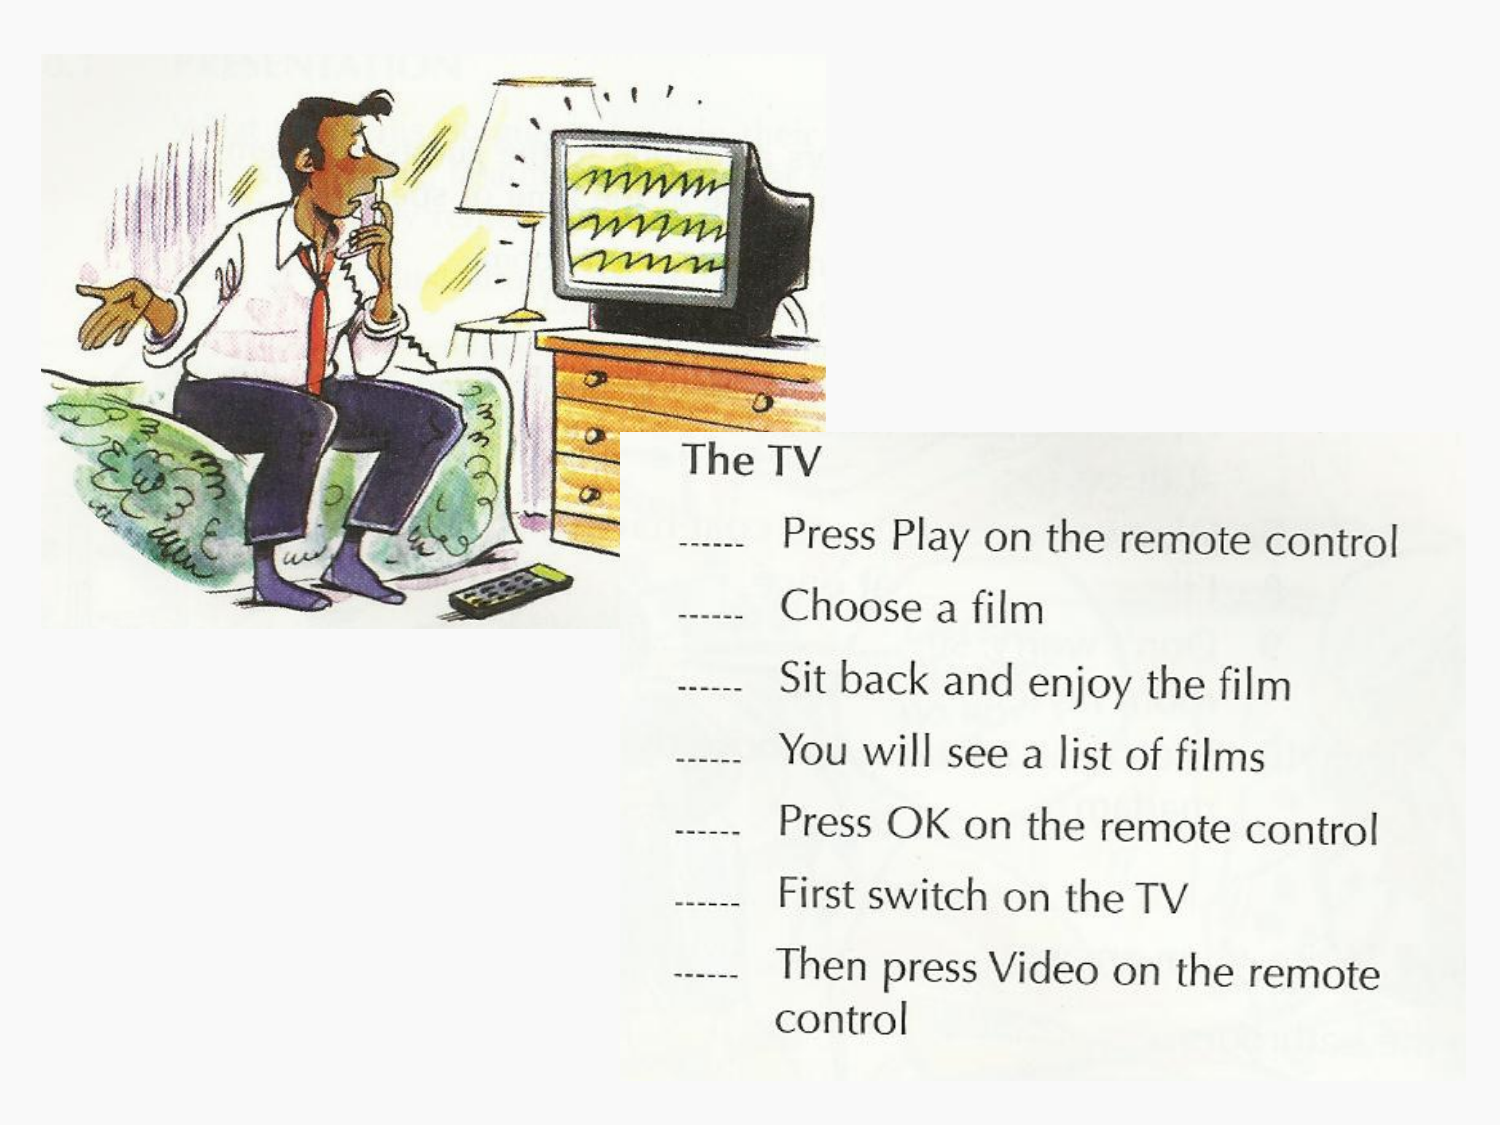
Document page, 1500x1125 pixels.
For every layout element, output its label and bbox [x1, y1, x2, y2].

picture [40, 54, 1466, 1081]
